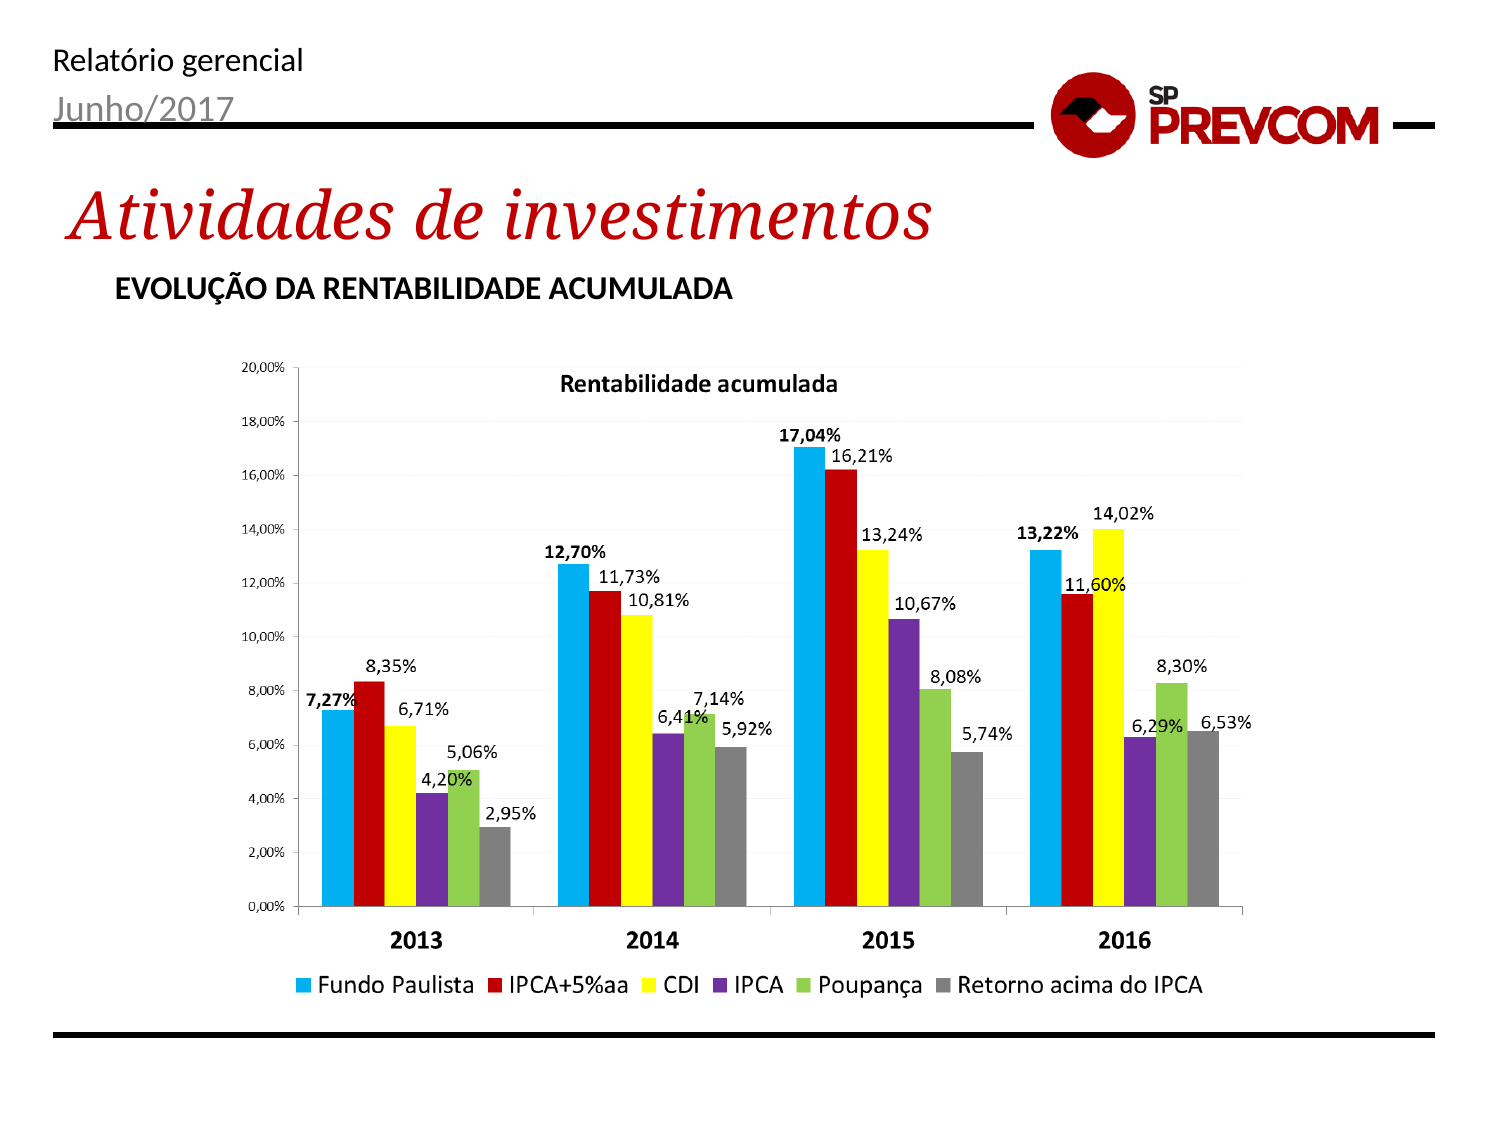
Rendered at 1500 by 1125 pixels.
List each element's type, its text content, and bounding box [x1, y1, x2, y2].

text_box Junho/2017 [38, 67, 250, 137]
picture [231, 351, 1259, 1014]
picture [1034, 54, 1394, 175]
text_box Atividades de investimentos [53, 182, 1258, 244]
text_box EVOLUÇÃO DA RENTABILIDADE ACUMULADA [100, 251, 1498, 314]
